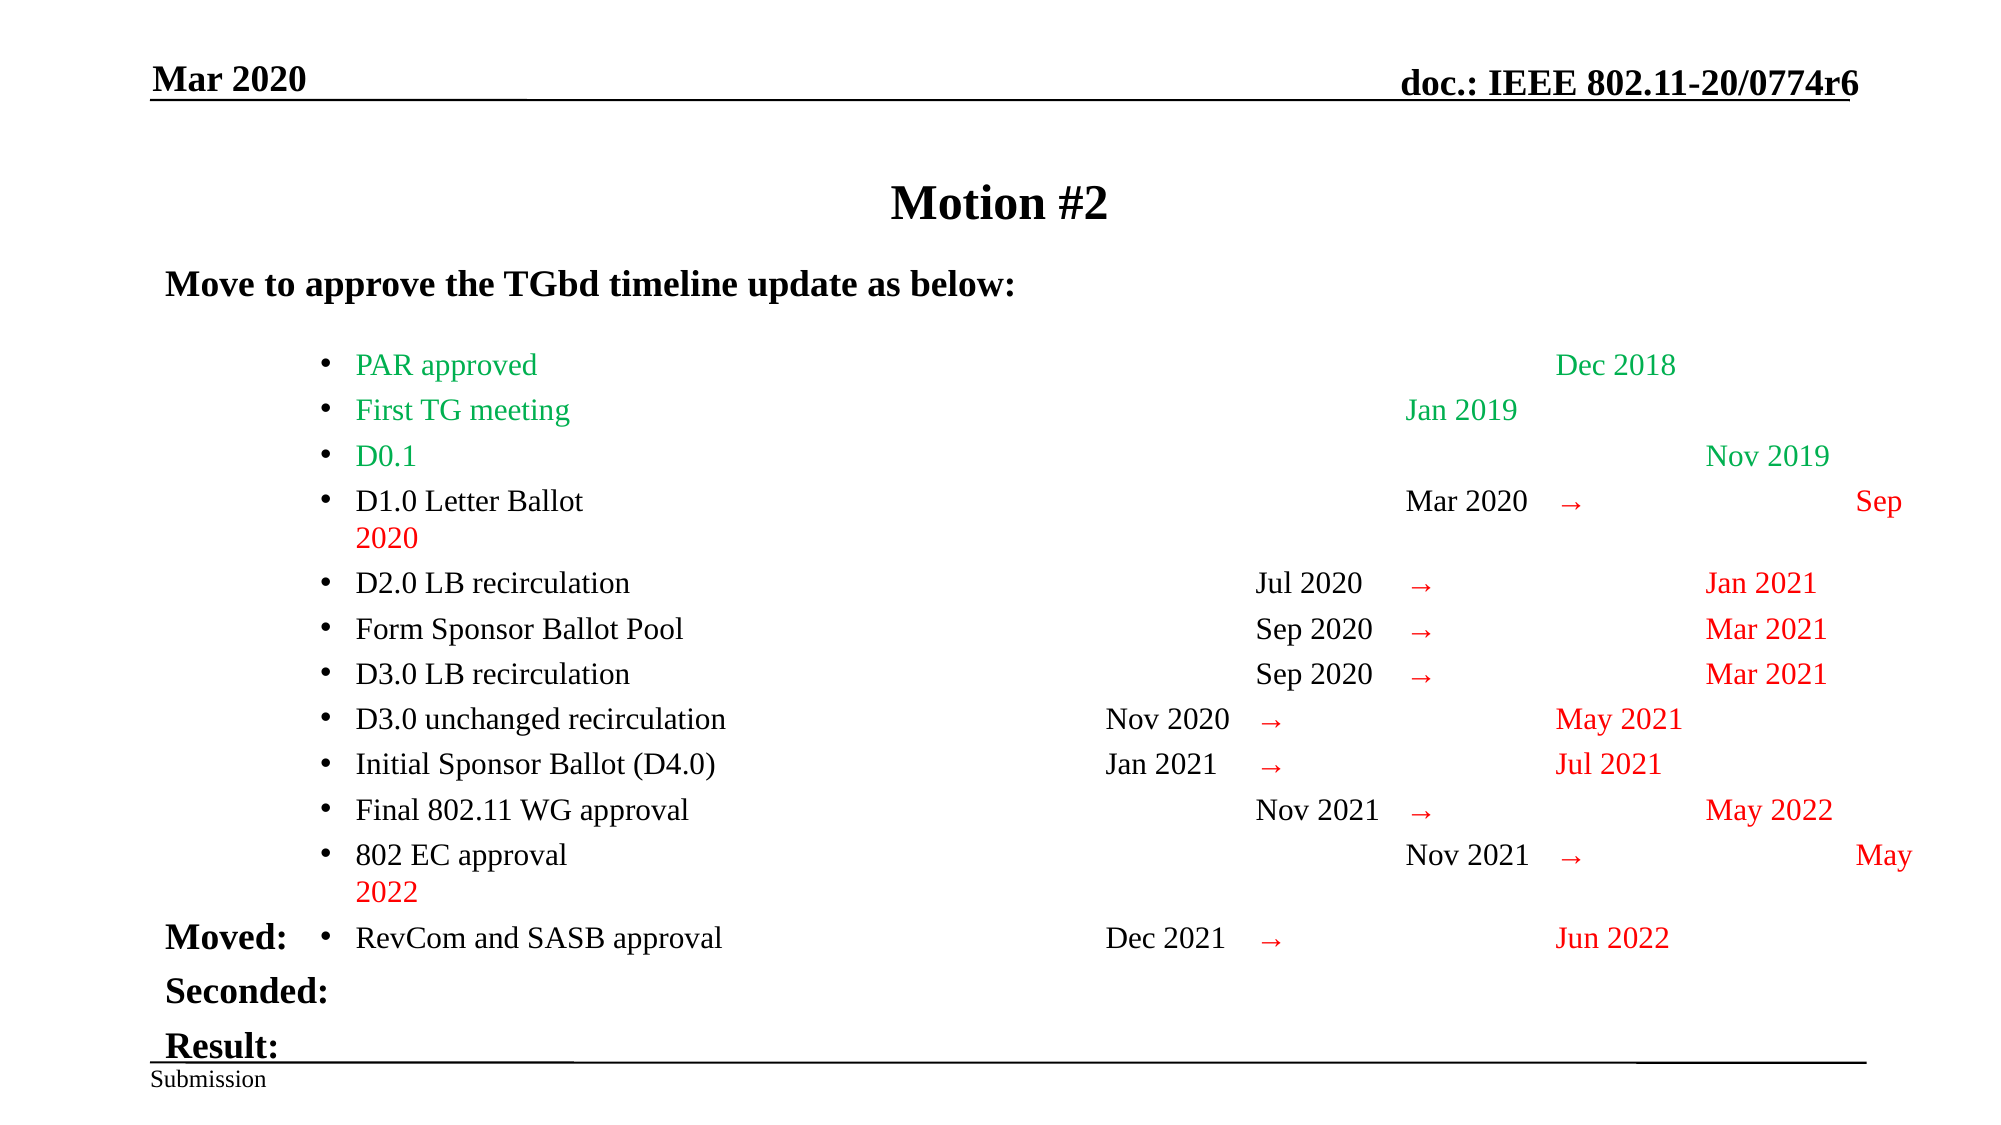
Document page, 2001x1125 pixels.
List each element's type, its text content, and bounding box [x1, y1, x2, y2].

text_box PAR approved Dec 2018 First TG meeting Jan 2019 D0.1 Nov 2019 D1.0 Letter Ballot Mar 2020 → Sep 2020 D2.0 LB recirculation Jul 2020 → Jan 2021 Form Sponsor Ballot Pool Sep 2020 → Mar 2021 D3.0 LB recirculation Sep 2020 → Mar 2021 D3.0 unchanged recirculation Nov 2020 → May 2021 Initial Sponsor Ballot (D4.0) Jan 2021 → Jul 2021 Final 802.11 WG approval Nov 2021 → May 2022 802 EC approval Nov 2021 → May 2022 RevCom and SASB approval Dec 2021 → Jun 2022 [249, 336, 1949, 814]
title Motion #2 [149, 112, 1850, 251]
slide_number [152, 54, 563, 100]
list Move to approve the TGbd timeline update as below: Moved: Seconded: Result: [149, 251, 1850, 1000]
